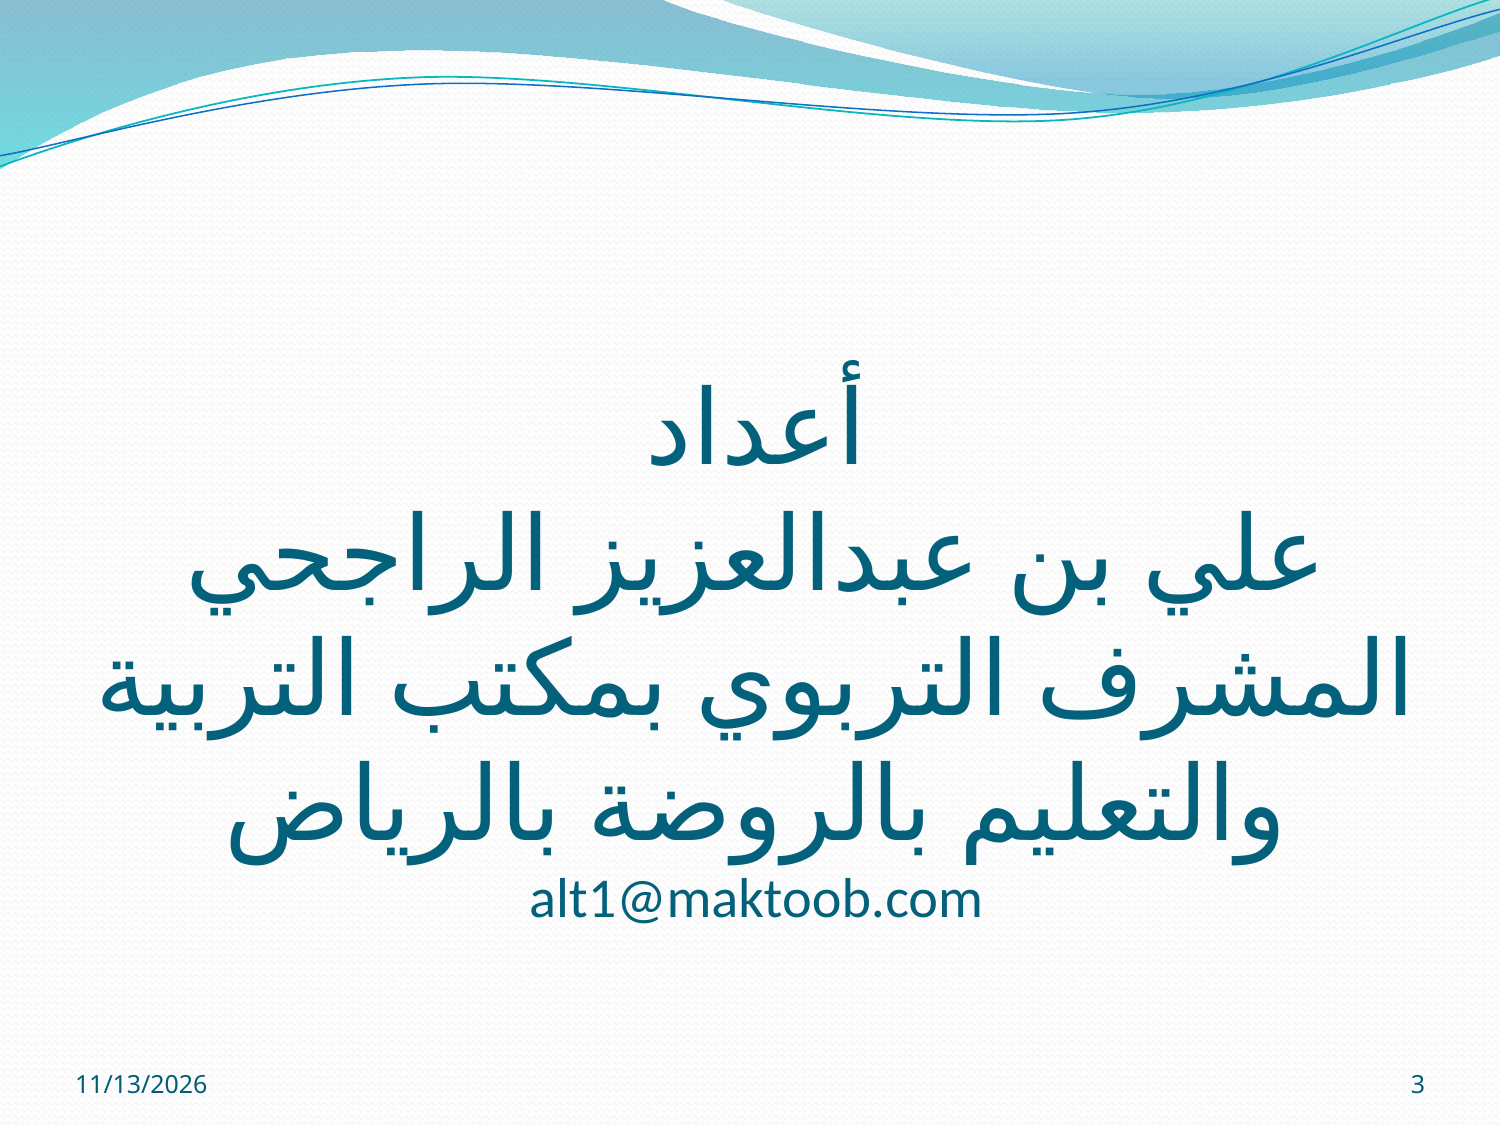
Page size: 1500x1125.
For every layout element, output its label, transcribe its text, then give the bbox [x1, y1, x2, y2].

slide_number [75, 1042, 425, 1103]
title أعداد علي بن عبدالعزيز الراجحي المشرف التربوي بمكتب التربية والتعليم بالروضة بالرياض alt1@maktoob.com [75, 115, 1438, 929]
slide_number 3 [1299, 1042, 1425, 1103]
